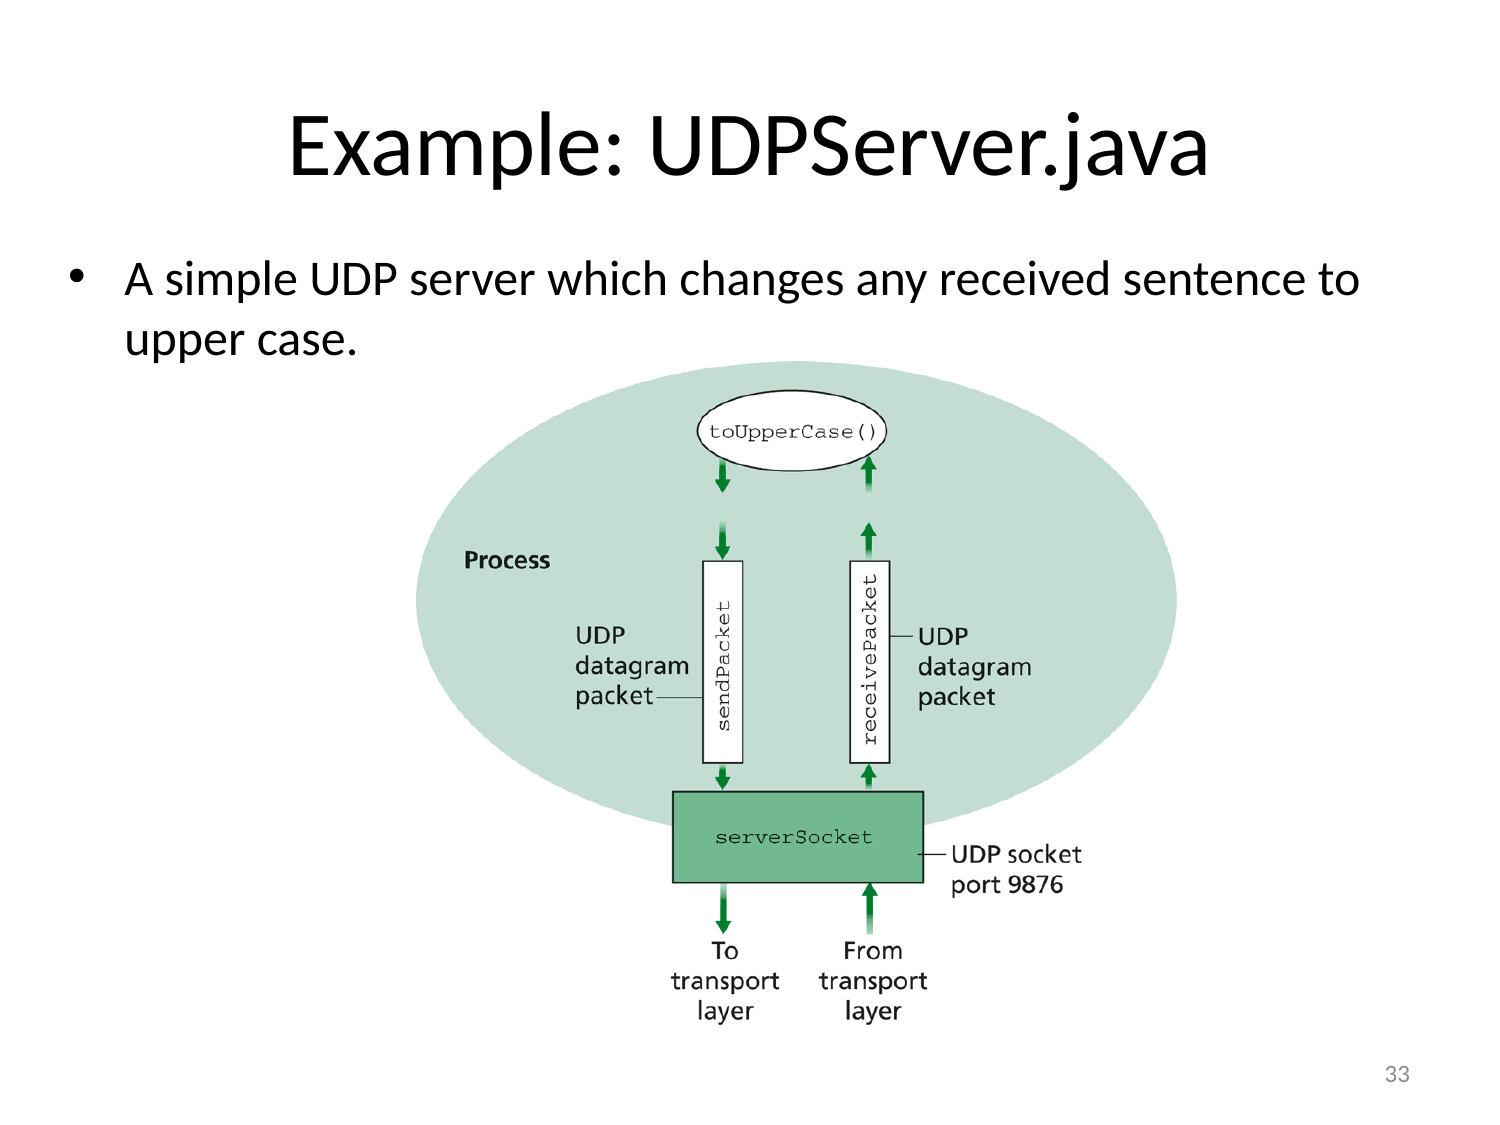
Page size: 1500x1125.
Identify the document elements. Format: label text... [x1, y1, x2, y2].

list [266, 361, 1294, 1048]
list A simple UDP server which changes any received sentence to upper case. [53, 237, 1453, 822]
title Example: UDPServer.java [75, 45, 1425, 233]
slide_number 33 [1074, 1042, 1425, 1103]
